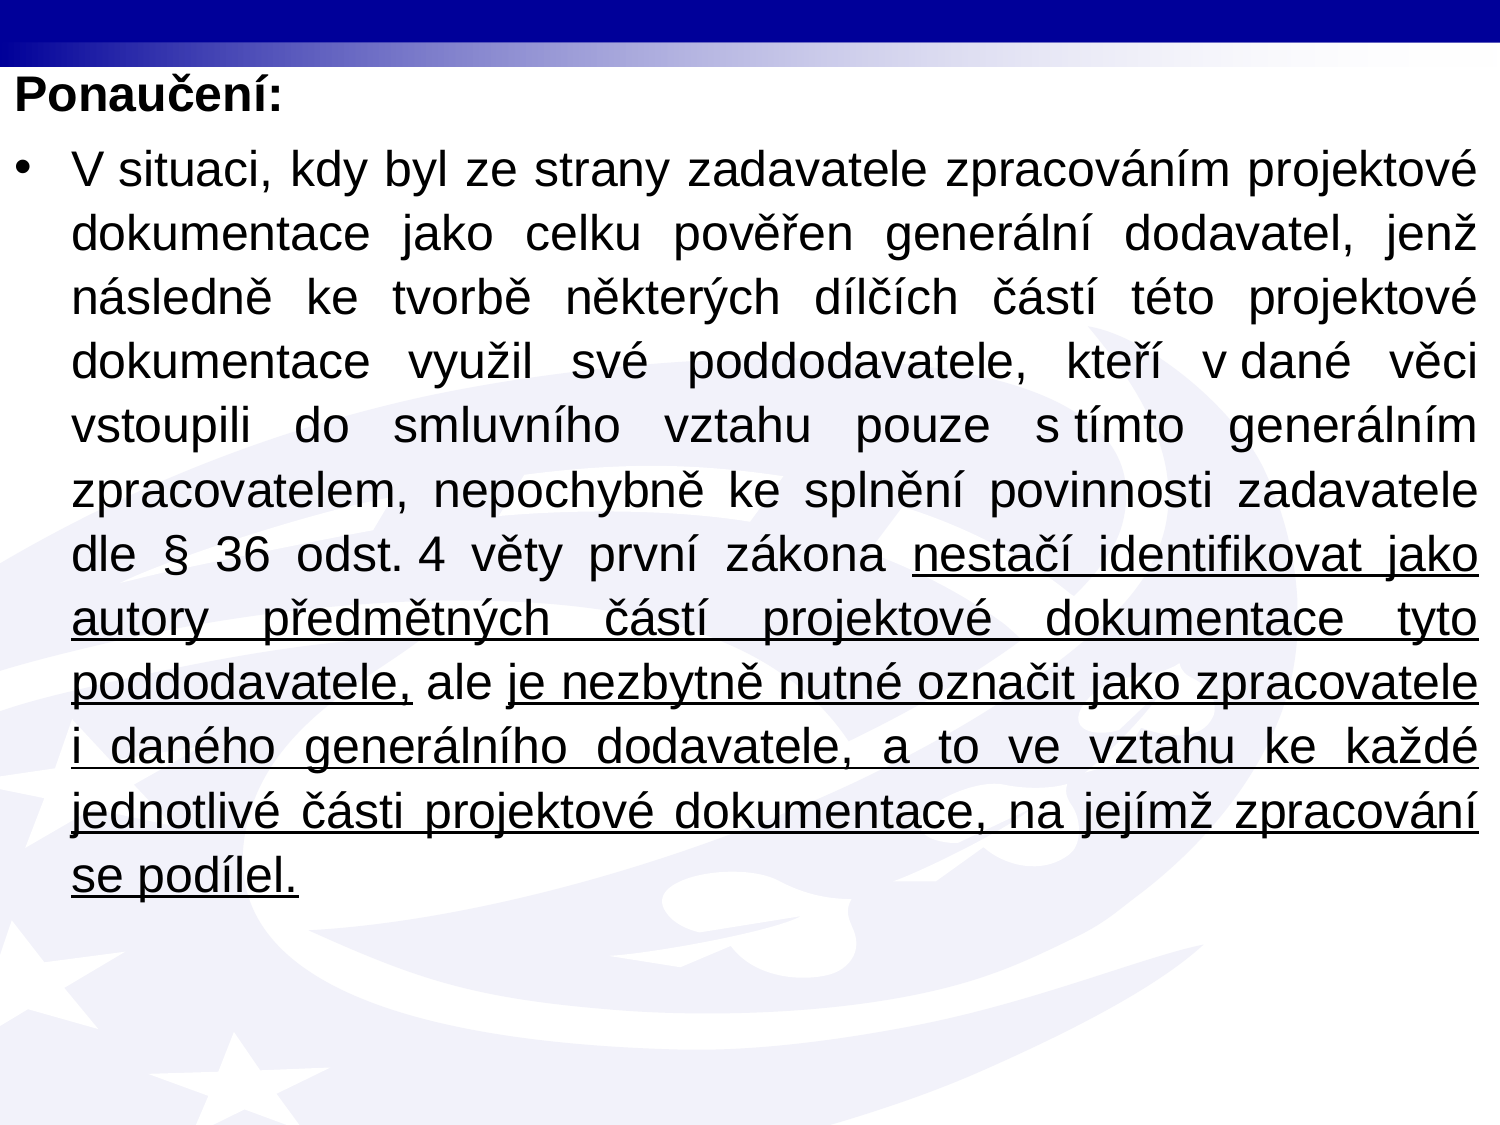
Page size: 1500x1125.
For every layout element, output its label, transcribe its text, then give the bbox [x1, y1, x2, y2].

list Ponaučení: V situaci, kdy byl ze strany zadavatele zpracováním projektové dokumentace jako celku pověřen generální dodavatel, jenž následně ke tvorbě některých dílčích částí této projektové dokumentace využil své poddodavatele, kteří v dané věci vstoupili do smluvního vztahu pouze s tímto generálním zpracovatelem, nepochybně ke splnění povinnosti zadavatele dle § 36 odst. 4 věty první zákona nestačí identifikovat jako autory předmětných částí projektové dokumentace tyto poddodavatele, ale je nezbytně nutné označit jako zpracovatele i daného generálního dodavatele, a to ve vztahu ke každé jednotlivé části projektové dokumentace, na jejímž zpracování se podílel. [0, 54, 1495, 1125]
